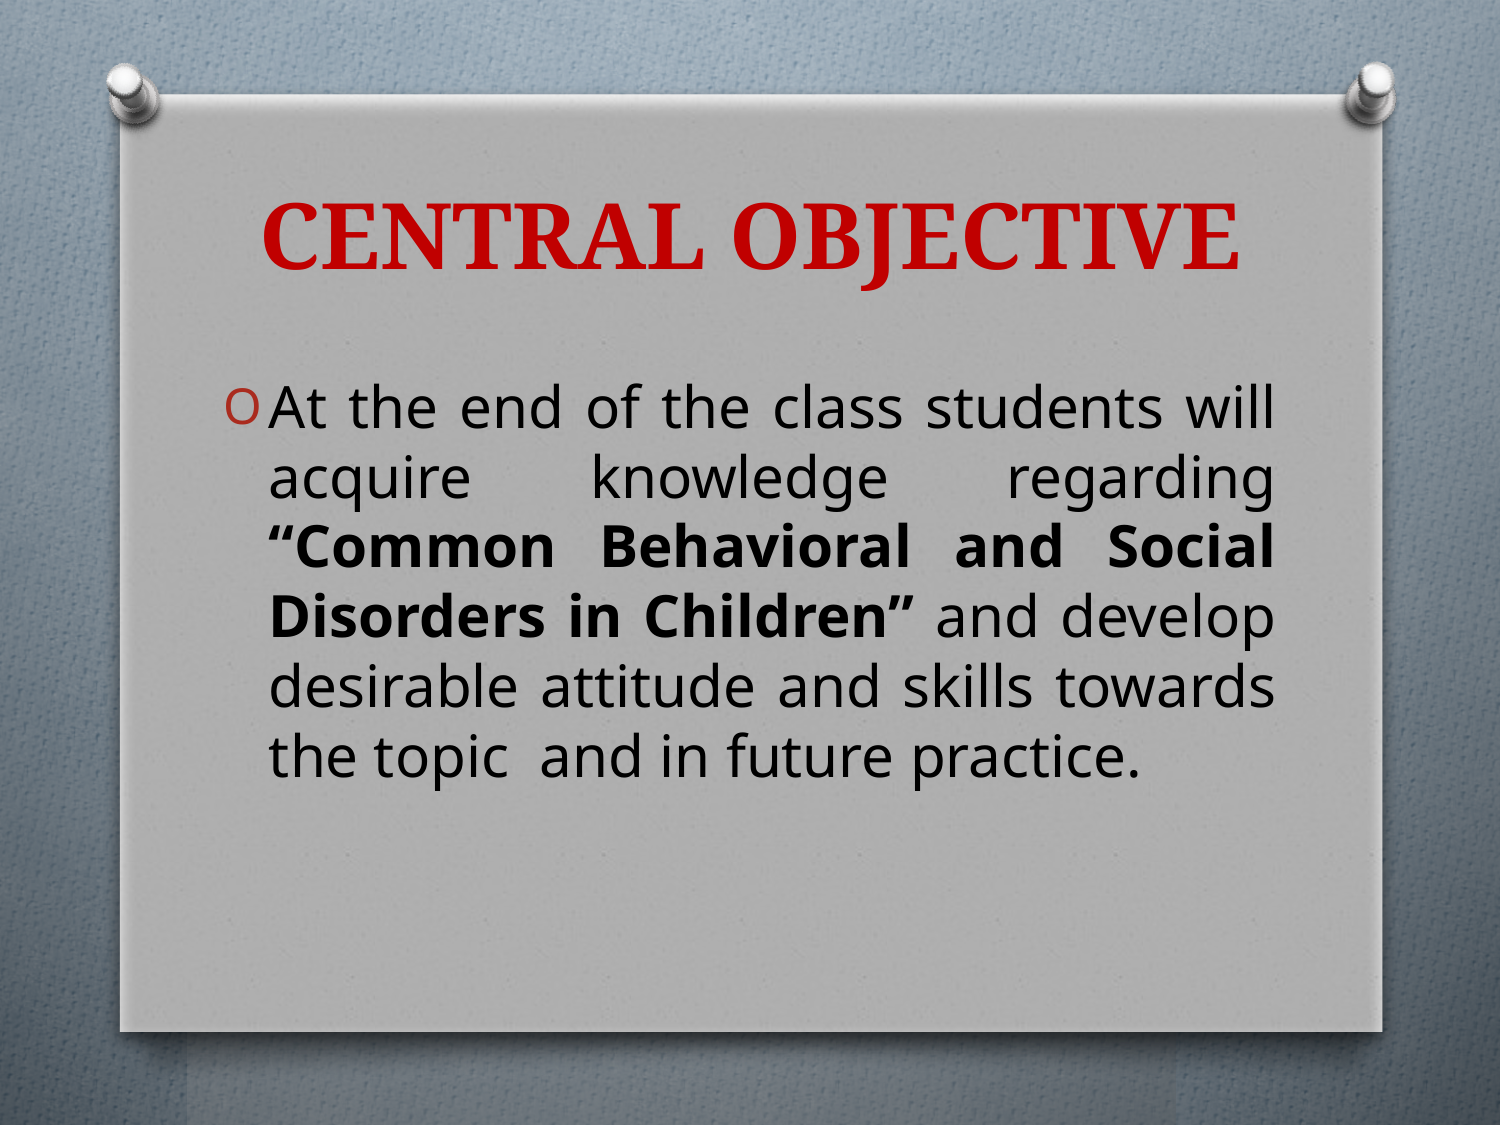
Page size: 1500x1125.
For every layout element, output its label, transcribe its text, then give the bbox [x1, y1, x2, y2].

picture [75, 29, 198, 153]
title CENTRAL OBJECTIVE [179, 134, 1323, 332]
list At the end of the class students will acquire knowledge regarding “Common Behavioral and Social Disorders in Children” and develop desirable attitude and skills towards the topic and in future practice. [208, 362, 1292, 954]
picture [1317, 35, 1439, 156]
